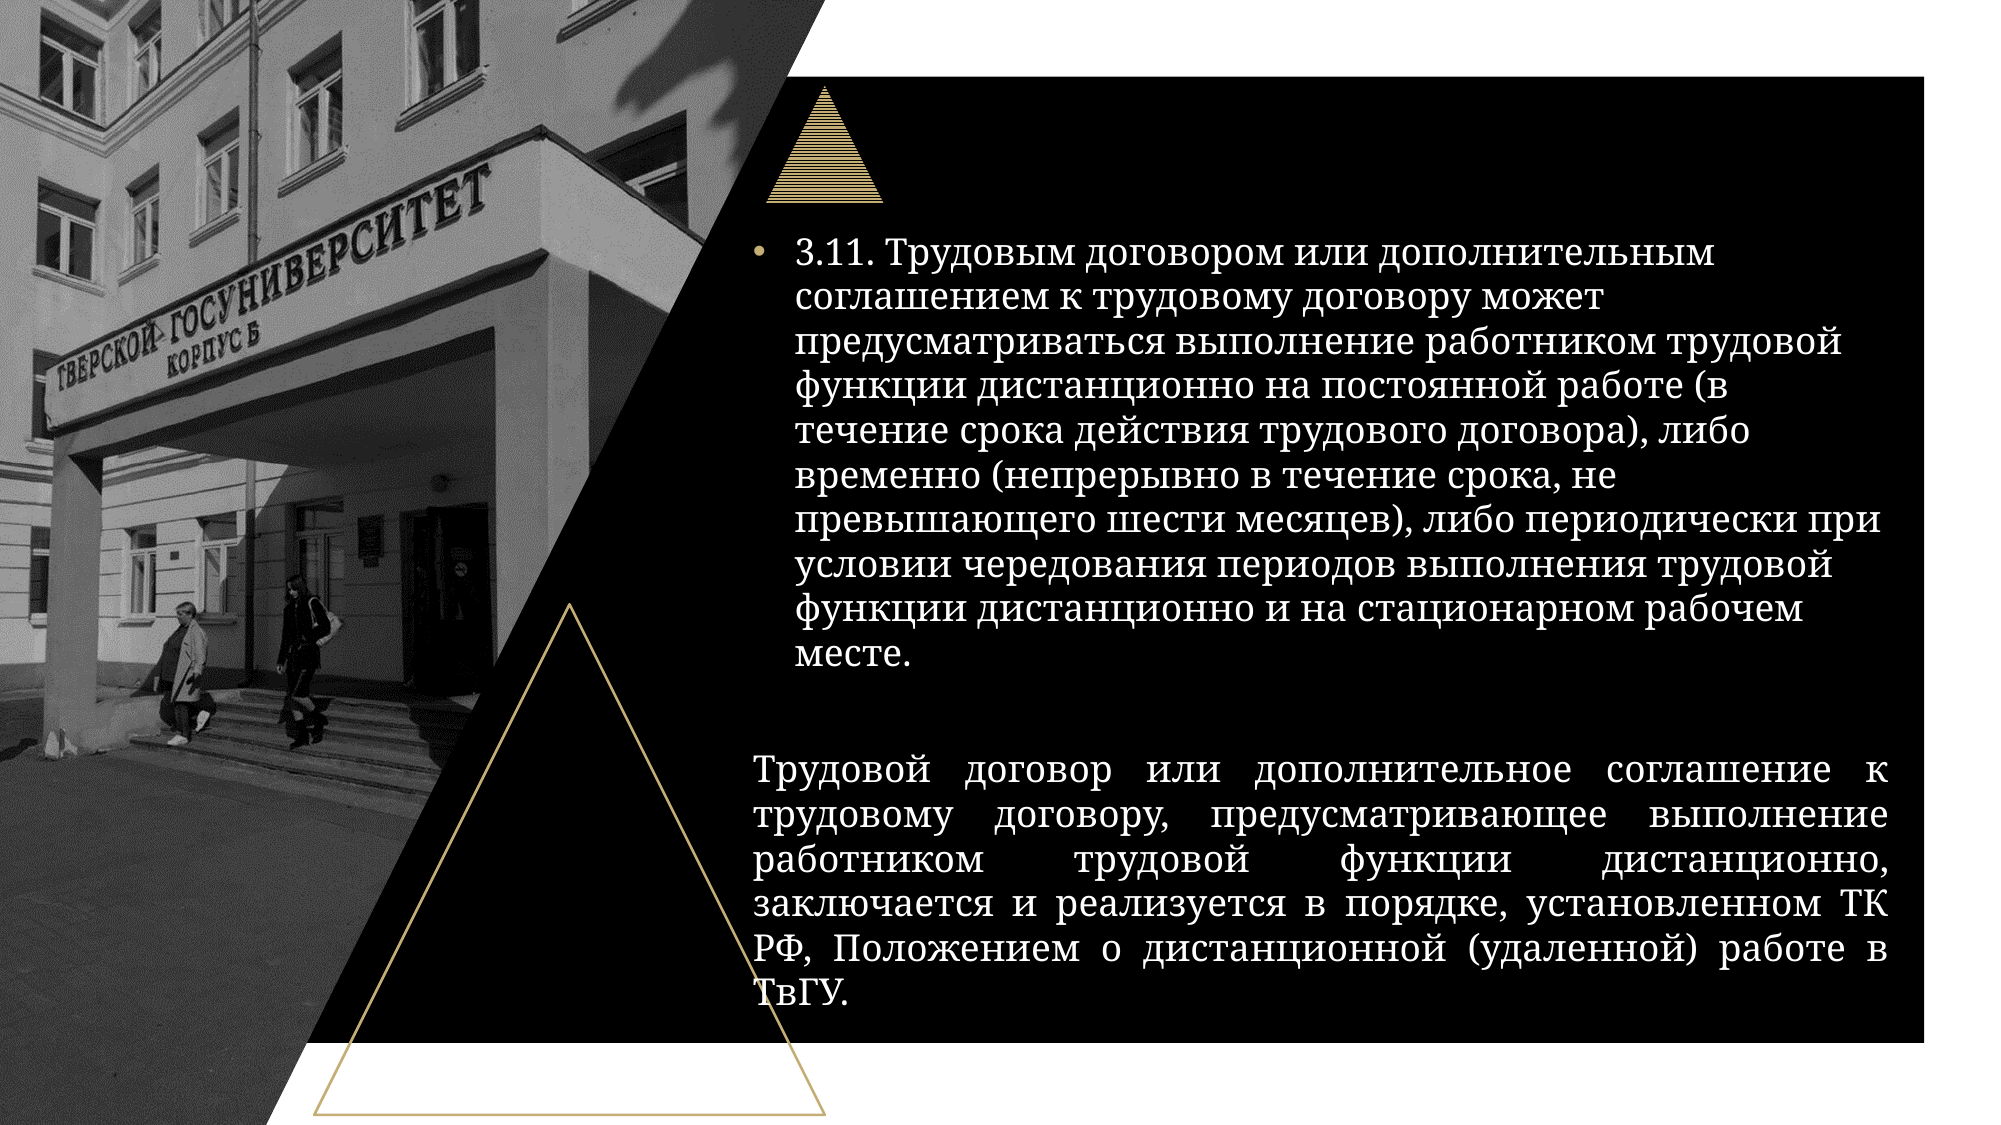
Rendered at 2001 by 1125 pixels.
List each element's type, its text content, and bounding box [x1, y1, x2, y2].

list 3.11. Трудовым договором или дополнительным соглашением к трудовому договору может предусматриваться выполнение работником трудовой функции дистанционно на постоянной работе (в течение срока действия трудового договора), либо временно (непрерывно в течение срока, не превышающего шести месяцев), либо периодически при условии чередования периодов выполнения трудовой функции дистанционно и на стационарном рабочем месте. Трудовой договор или дополнительное соглашение к трудовому договору, предусматривающее выполнение работником трудовой функции дистанционно, заключается и реализуется в порядке, установленном ТК РФ, Положением о дистанционной (удаленной) работе в ТвГУ. [833, 220, 1891, 1029]
picture [0, 0, 826, 1125]
